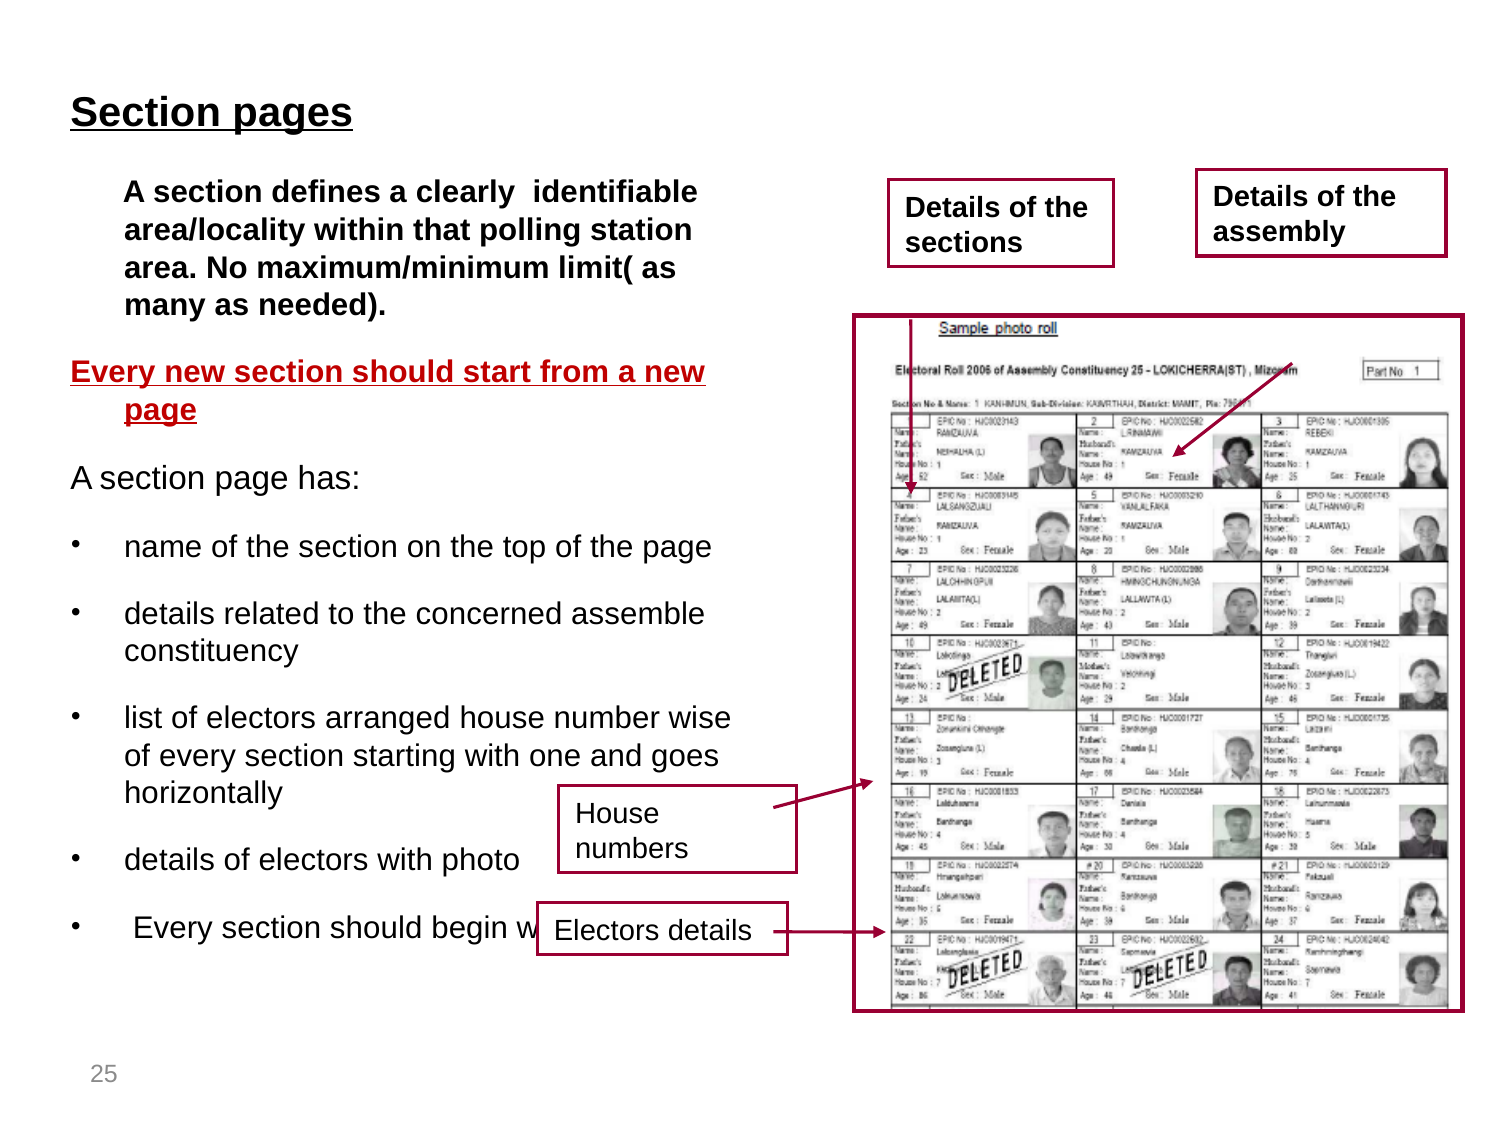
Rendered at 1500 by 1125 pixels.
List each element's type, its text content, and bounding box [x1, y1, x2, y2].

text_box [537, 168, 1461, 1010]
text_box Section pages A section defines a clearly identifiable area/locality within that polling station area. No maximum/minimum limit( as many as needed). Every new section should start from a new page A section page has: name of the section on the top of the page details related to the concerned assemble constituency list of electors arranged house number wise of every section starting with one and goes horizontally details of electors with photo Every section should begin with a new page [27, 74, 782, 903]
slide_number 25 [75, 1042, 425, 1103]
